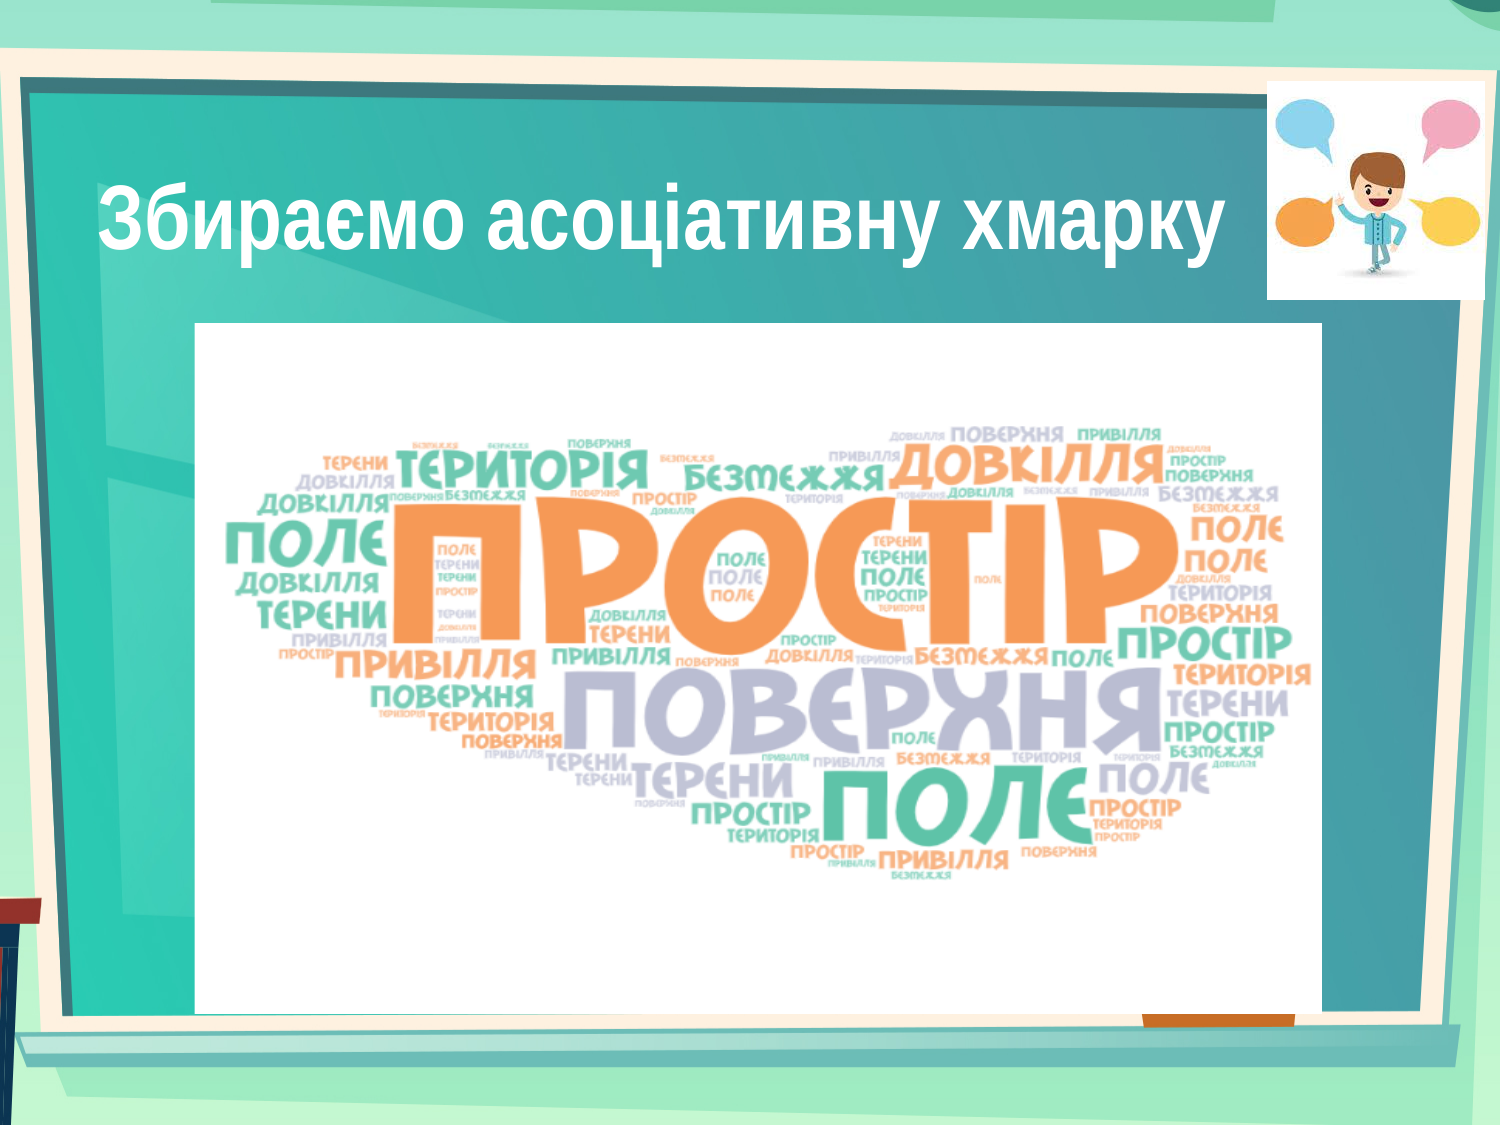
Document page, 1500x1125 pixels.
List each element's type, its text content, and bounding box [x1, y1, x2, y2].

title Збираємо асоціативну хмарку [82, 111, 1266, 330]
list [103, 299, 1397, 1014]
picture [0, 0, 1500, 1125]
